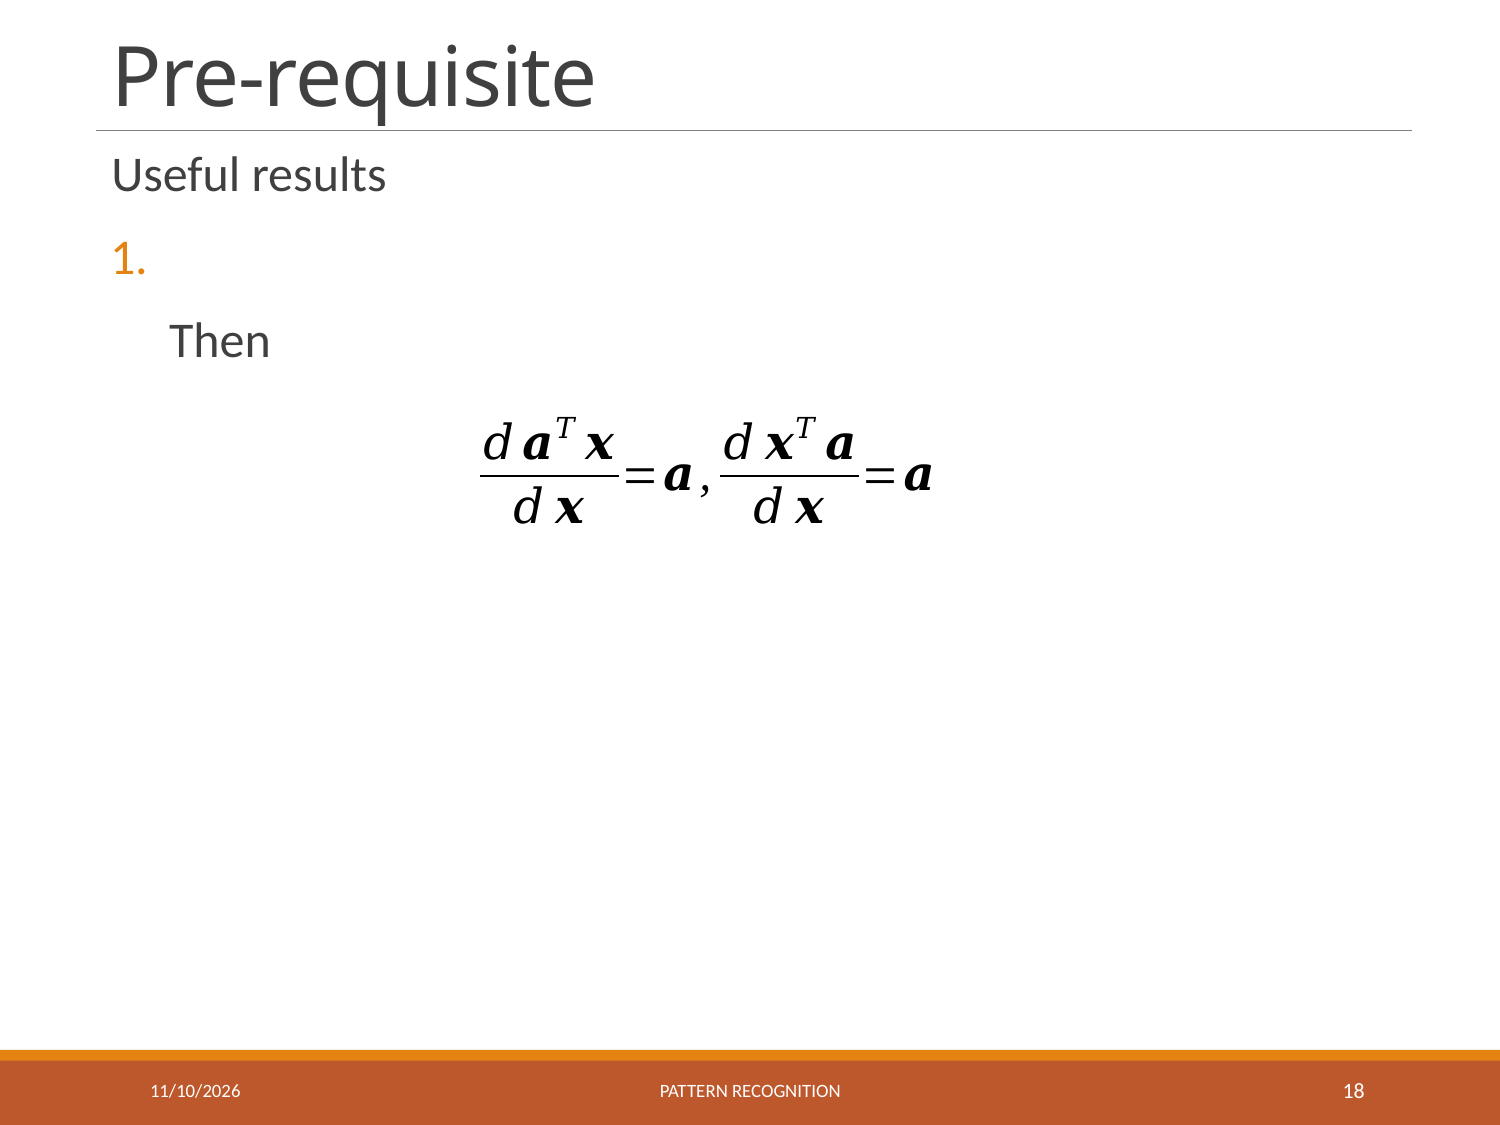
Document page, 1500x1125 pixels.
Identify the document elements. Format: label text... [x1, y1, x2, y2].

footer Pattern recognition [453, 1059, 1047, 1120]
title Pre-requisite [96, 19, 1413, 131]
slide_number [135, 1059, 440, 1120]
slide_number 18 [1218, 1059, 1380, 1120]
